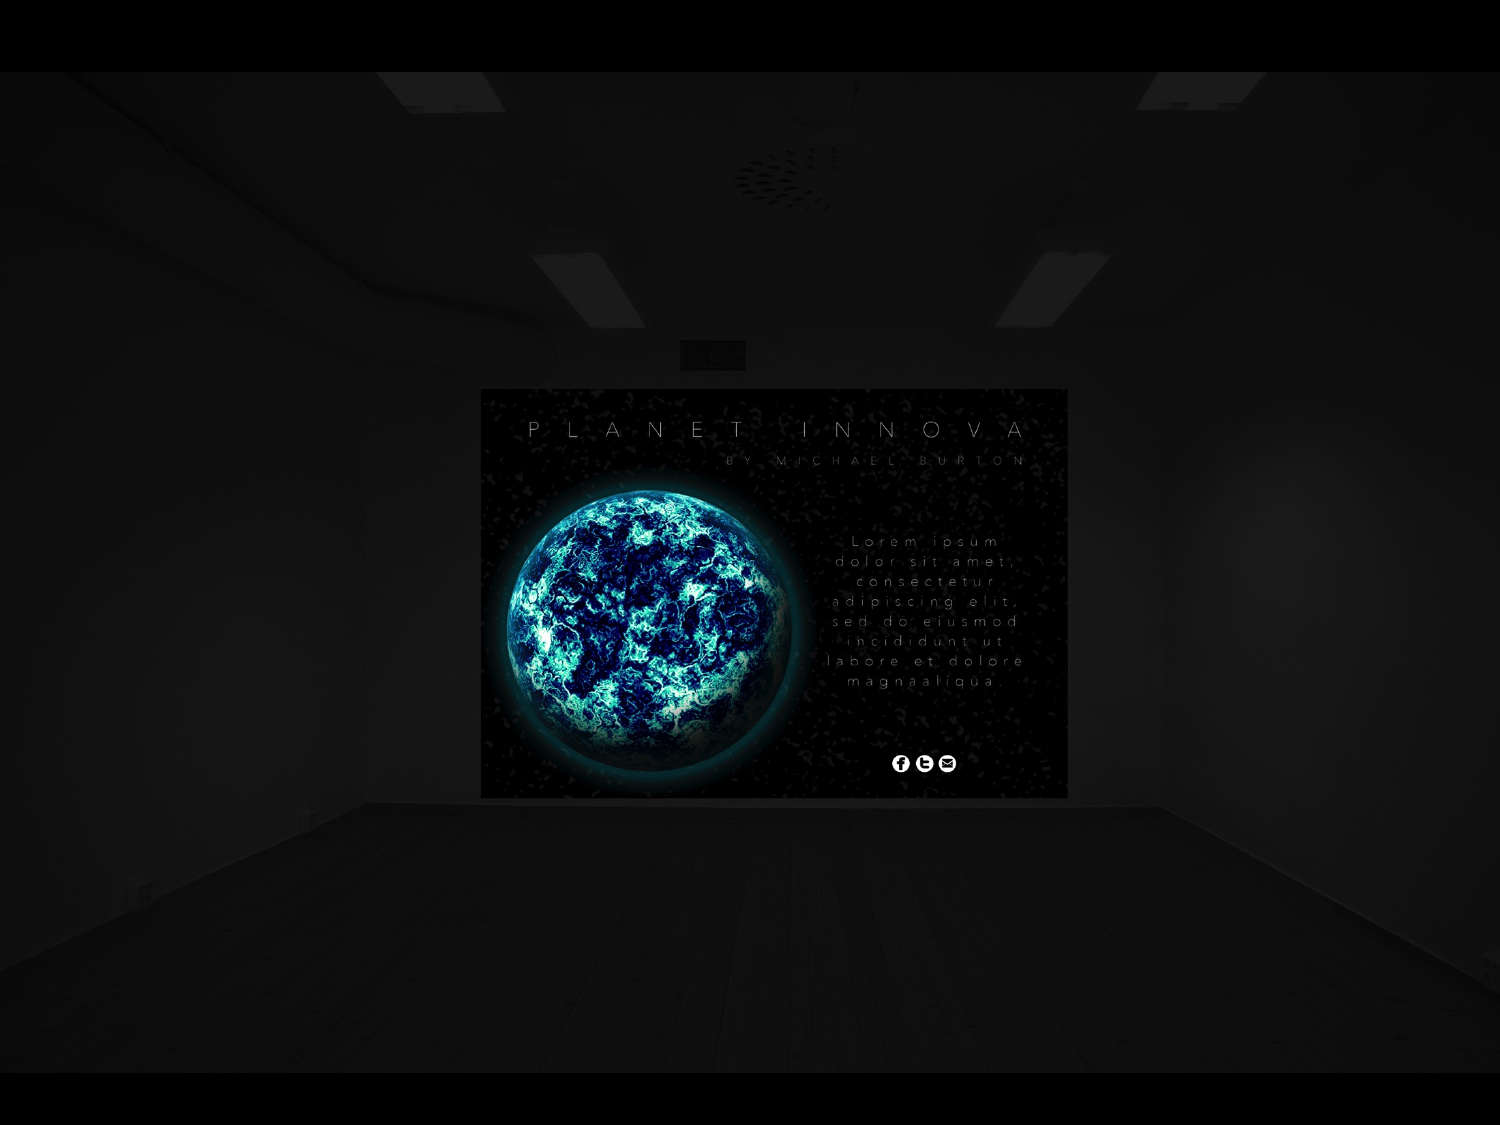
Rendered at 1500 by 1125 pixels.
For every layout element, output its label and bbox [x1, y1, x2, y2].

picture [0, 72, 1500, 1074]
